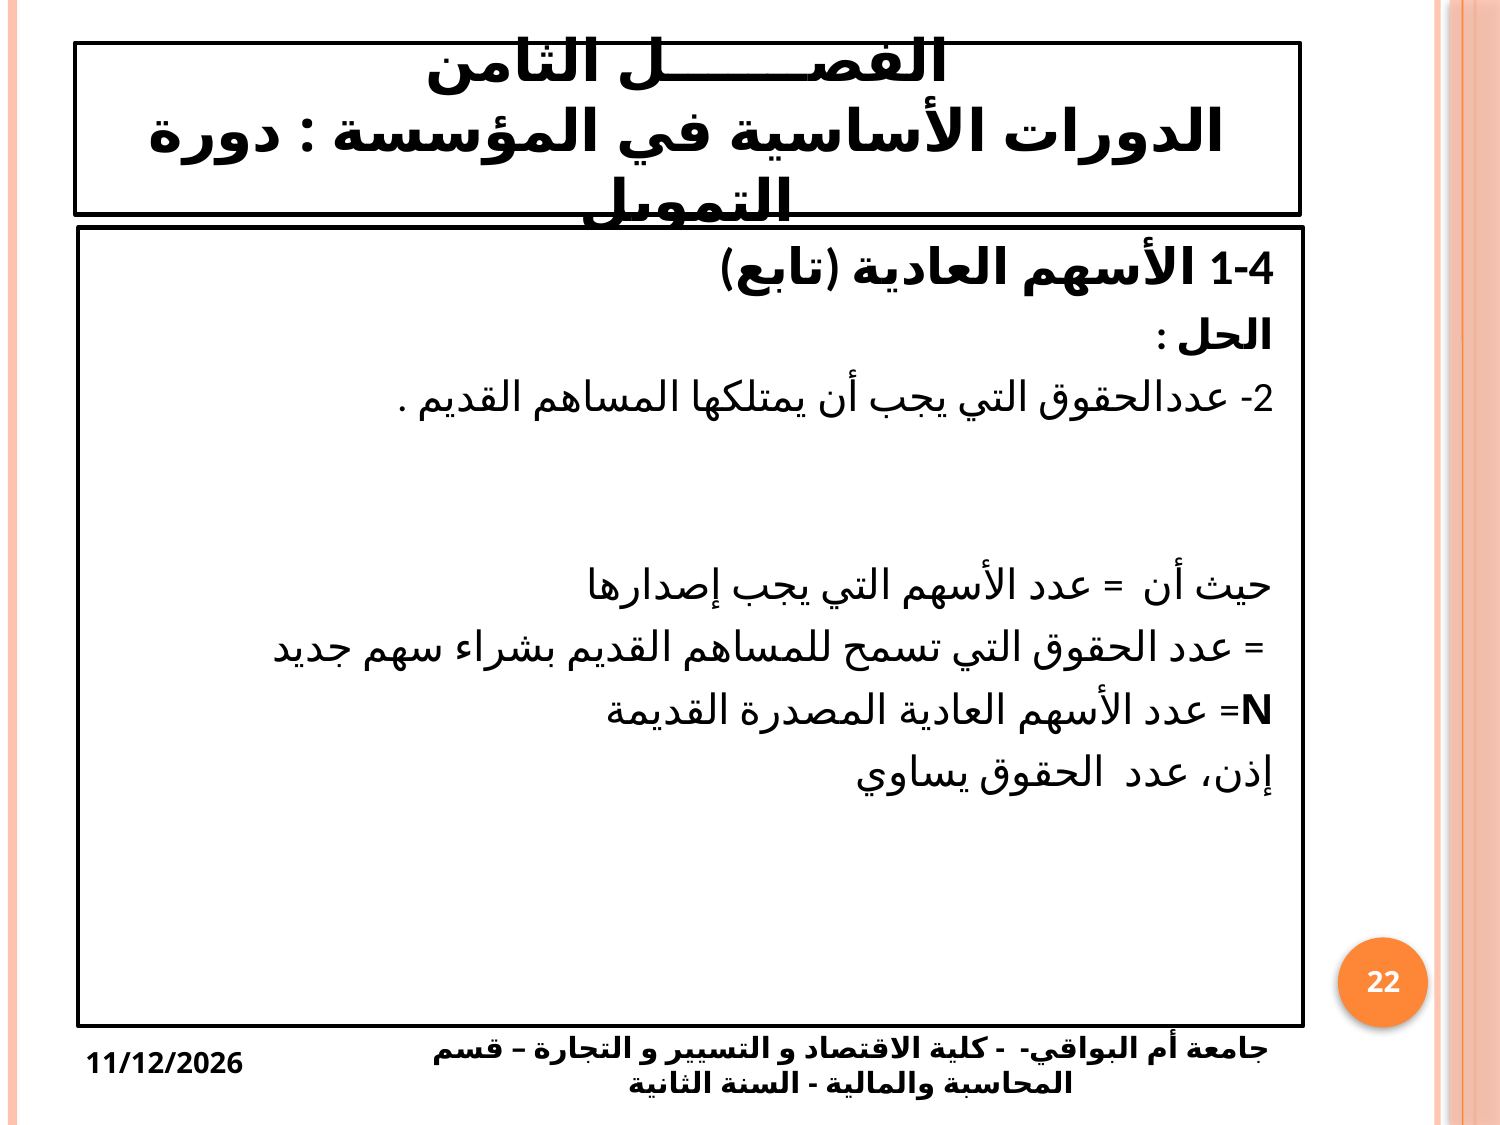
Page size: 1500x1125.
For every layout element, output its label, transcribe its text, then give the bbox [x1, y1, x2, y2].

footer جامعة أم البواقي- - كلية الاقتصاد و التسيير و التجارة – قسم المحاسبة والمالية - السنة الثانية [380, 1028, 1322, 1100]
title الفصـــــــل الثامن الدورات الأساسية في المؤسسة : دورة التمويل [73, 41, 1302, 217]
slide_number 22 [1333, 940, 1434, 1027]
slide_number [70, 1028, 380, 1100]
